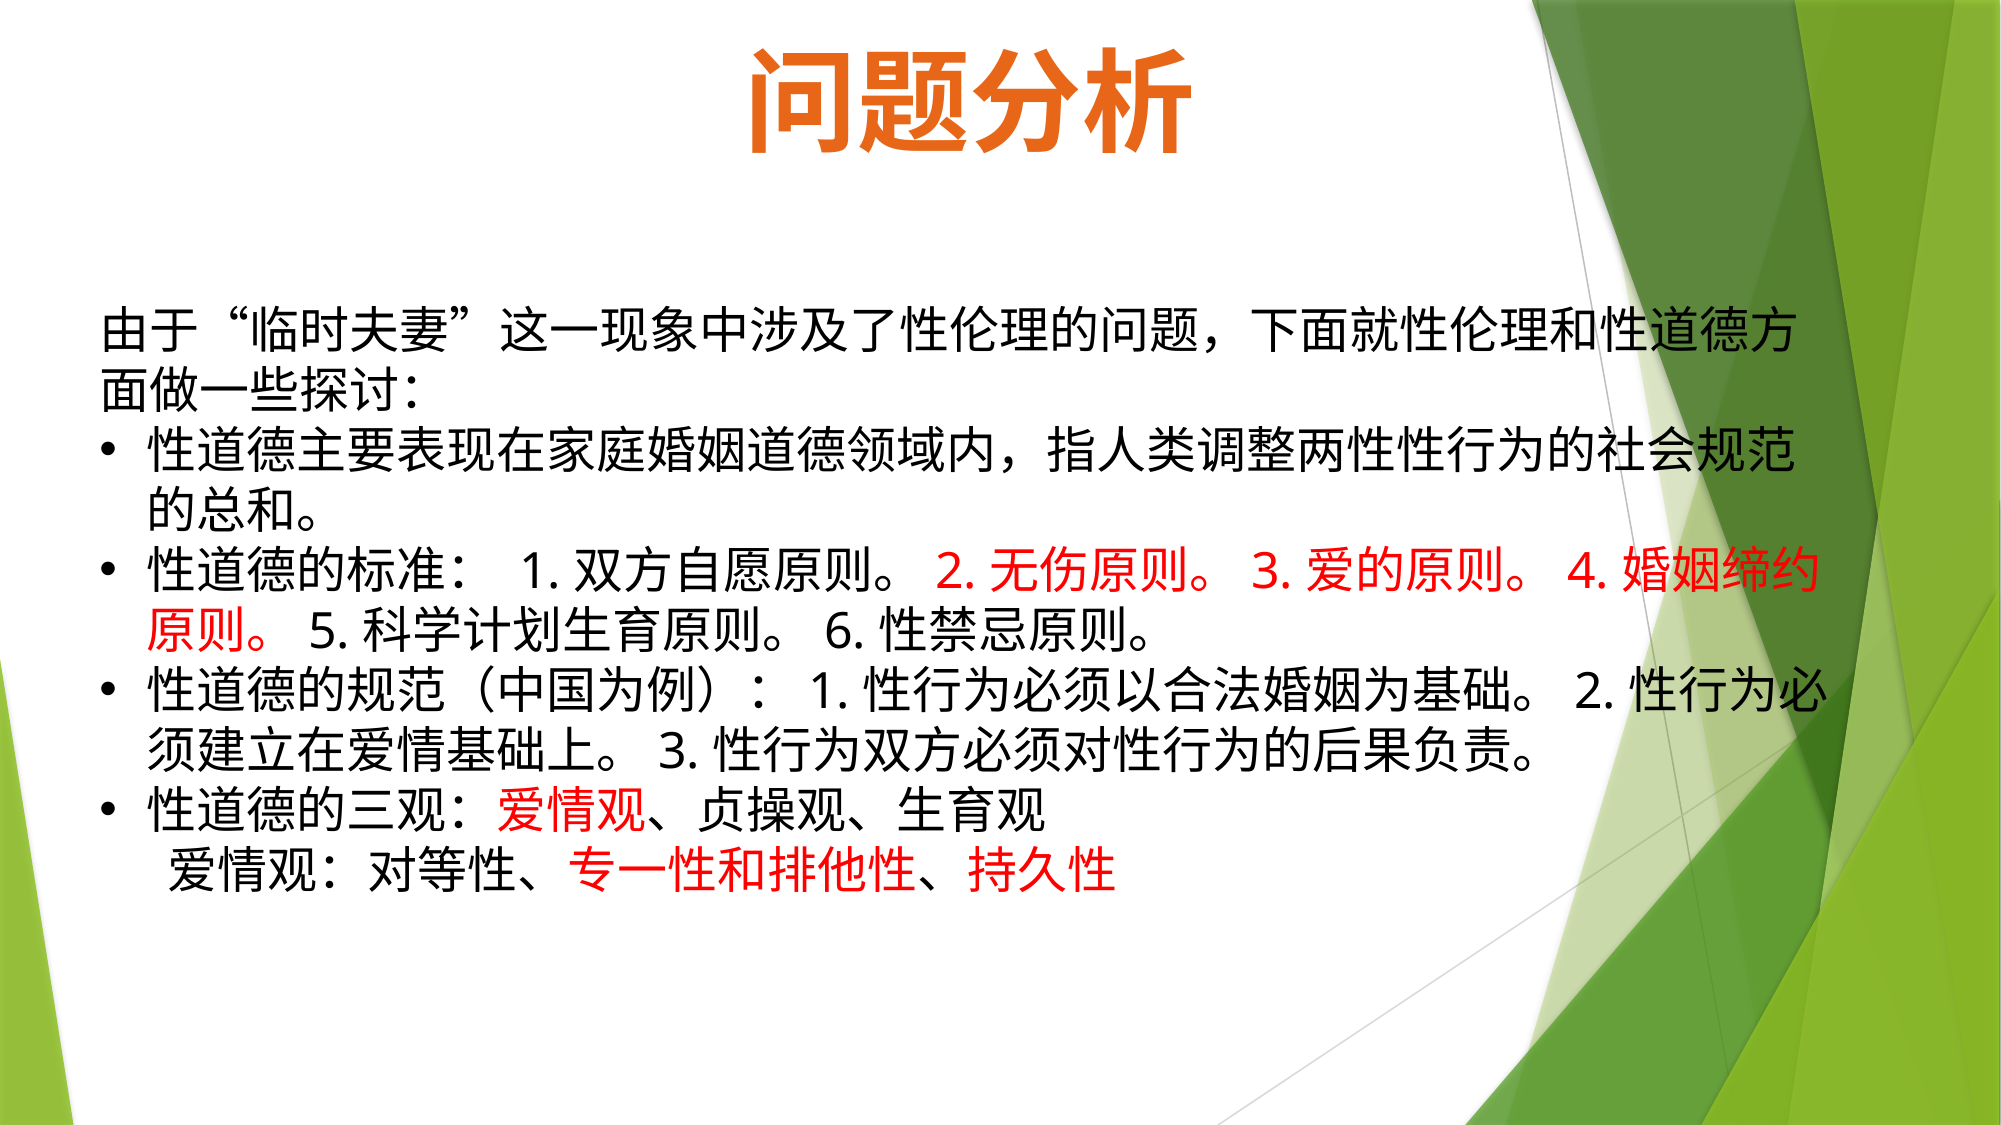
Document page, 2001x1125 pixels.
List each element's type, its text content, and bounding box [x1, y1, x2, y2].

text_box 问题分析 [729, 23, 1211, 174]
text_box 由于“临时夫妻”这一现象中涉及了性伦理的问题，下面就性伦理和性道德方面做一些探讨： 性道德主要表现在家庭婚姻道德领域内，指人类调整两性性行为的社会规范的总和。 性道德的标准： 1.双方自愿原则。2.无伤原则。3.爱的原则。4.婚姻缔约原则。5.科学计划生育原则。6.性禁忌原则。 性道德的规范（中国为例）：1.性行为必须以合法婚姻为基础。2.性行为必须建立在爱情基础上。3.性行为双方必须对性行为的后果负责。 性道德的三观：爱情观、贞操观、生育观 爱情观：对等性、专一性和排他性、持久性 [84, 291, 1856, 1086]
